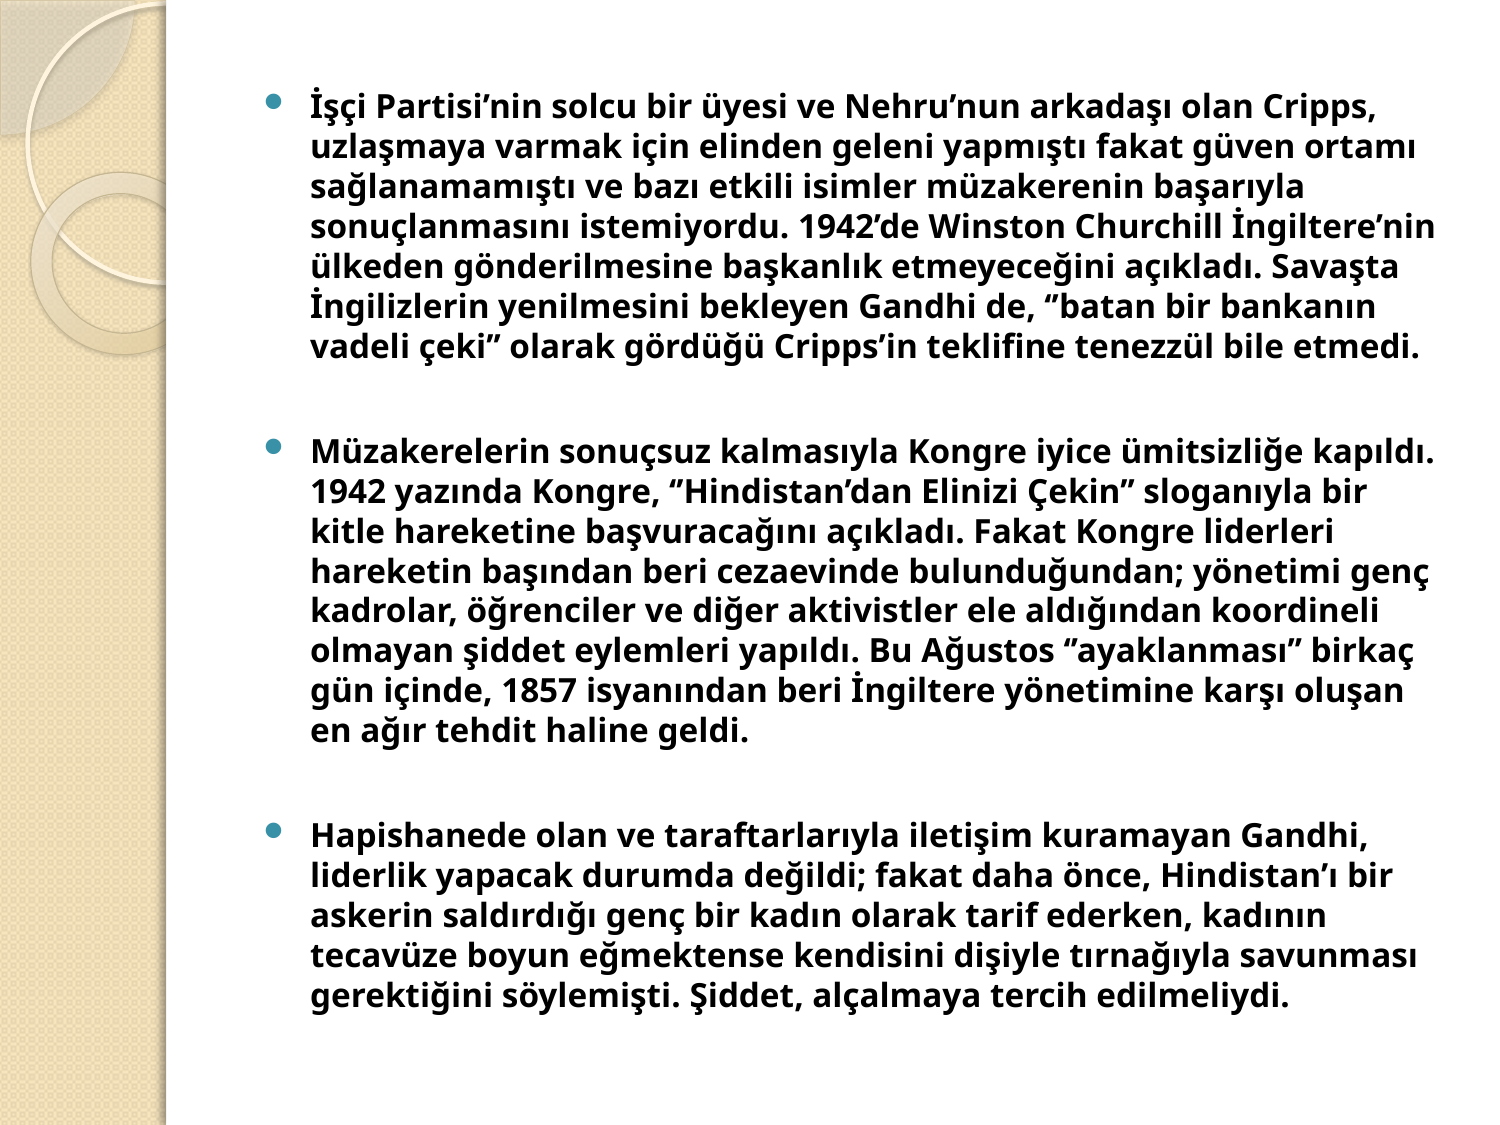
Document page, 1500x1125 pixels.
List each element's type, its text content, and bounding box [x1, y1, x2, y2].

list İşçi Partisi’nin solcu bir üyesi ve Nehru’nun arkadaşı olan Cripps, uzlaşmaya varmak için elinden geleni yapmıştı fakat güven ortamı sağlanamamıştı ve bazı etkili isimler müzakerenin başarıyla sonuçlanmasını istemiyordu. 1942’de Winston Churchill İngiltere’nin ülkeden gönderilmesine başkanlık etmeyeceğini açıkladı. Savaşta İngilizlerin yenilmesini bekleyen Gandhi de, ‘’batan bir bankanın vadeli çeki’’ olarak gördüğü Cripps’in teklifine tenezzül bile etmedi. Müzakerelerin sonuçsuz kalmasıyla Kongre iyice ümitsizliğe kapıldı. 1942 yazında Kongre, ‘’Hindistan’dan Elinizi Çekin’’ sloganıyla bir kitle hareketine başvuracağını açıkladı. Fakat Kongre liderleri hareketin başından beri cezaevinde bulunduğundan; yönetimi genç kadrolar, öğrenciler ve diğer aktivistler ele aldığından koordineli olmayan şiddet eylemleri yapıldı. Bu Ağustos ‘’ayaklanması’’ birkaç gün içinde, 1857 isyanından beri İngiltere yönetimine karşı oluşan en ağır tehdit haline geldi. Hapishanede olan ve taraftarlarıyla iletişim kuramayan Gandhi, liderlik yapacak durumda değildi; fakat daha önce, Hindistan’ı bir askerin saldırdığı genç bir kadın olarak tarif ederken, kadının tecavüze boyun eğmektense kendisini dişiyle tırnağıyla savunması gerektiğini söylemişti. Şiddet, alçalmaya tercih edilmeliydi. [235, 78, 1466, 1025]
